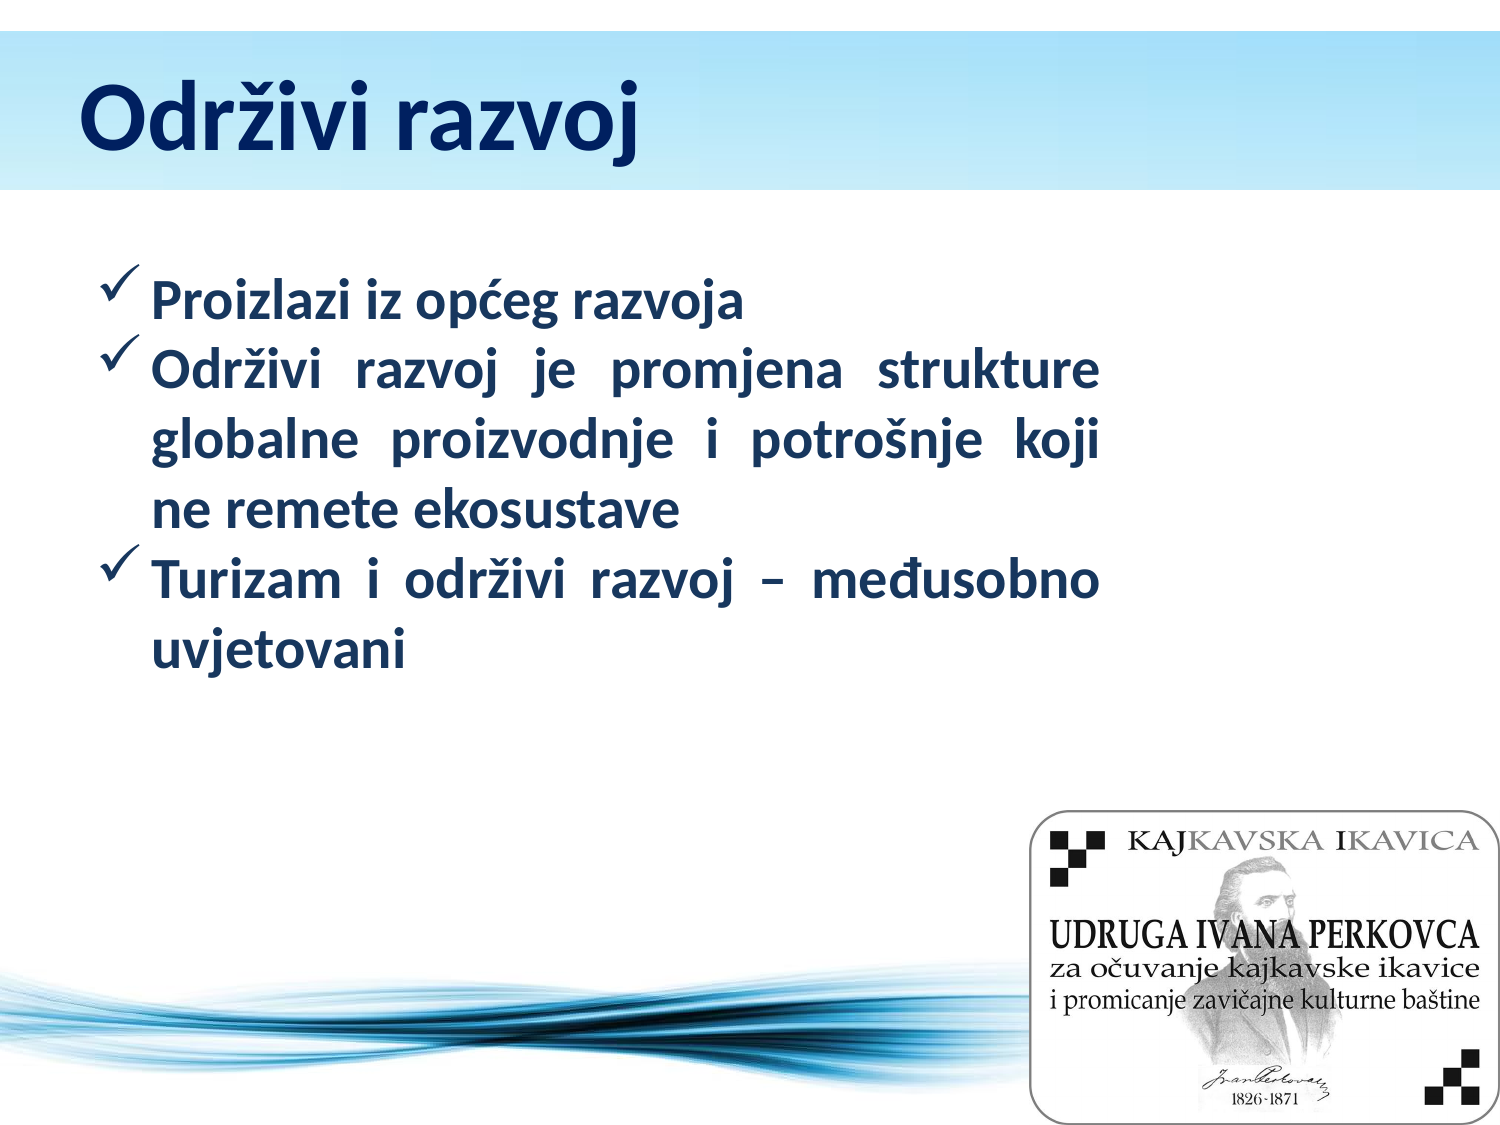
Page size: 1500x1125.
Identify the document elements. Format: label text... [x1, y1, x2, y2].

text_box Proizlazi iz općeg razvoja Održivi razvoj je promjena strukture globalne proizvodnje i potrošnje koji ne remete ekosustave Turizam i održivi razvoj – međusobno uvjetovani [80, 253, 1117, 688]
picture [0, 810, 1500, 1125]
picture [0, 31, 1500, 190]
